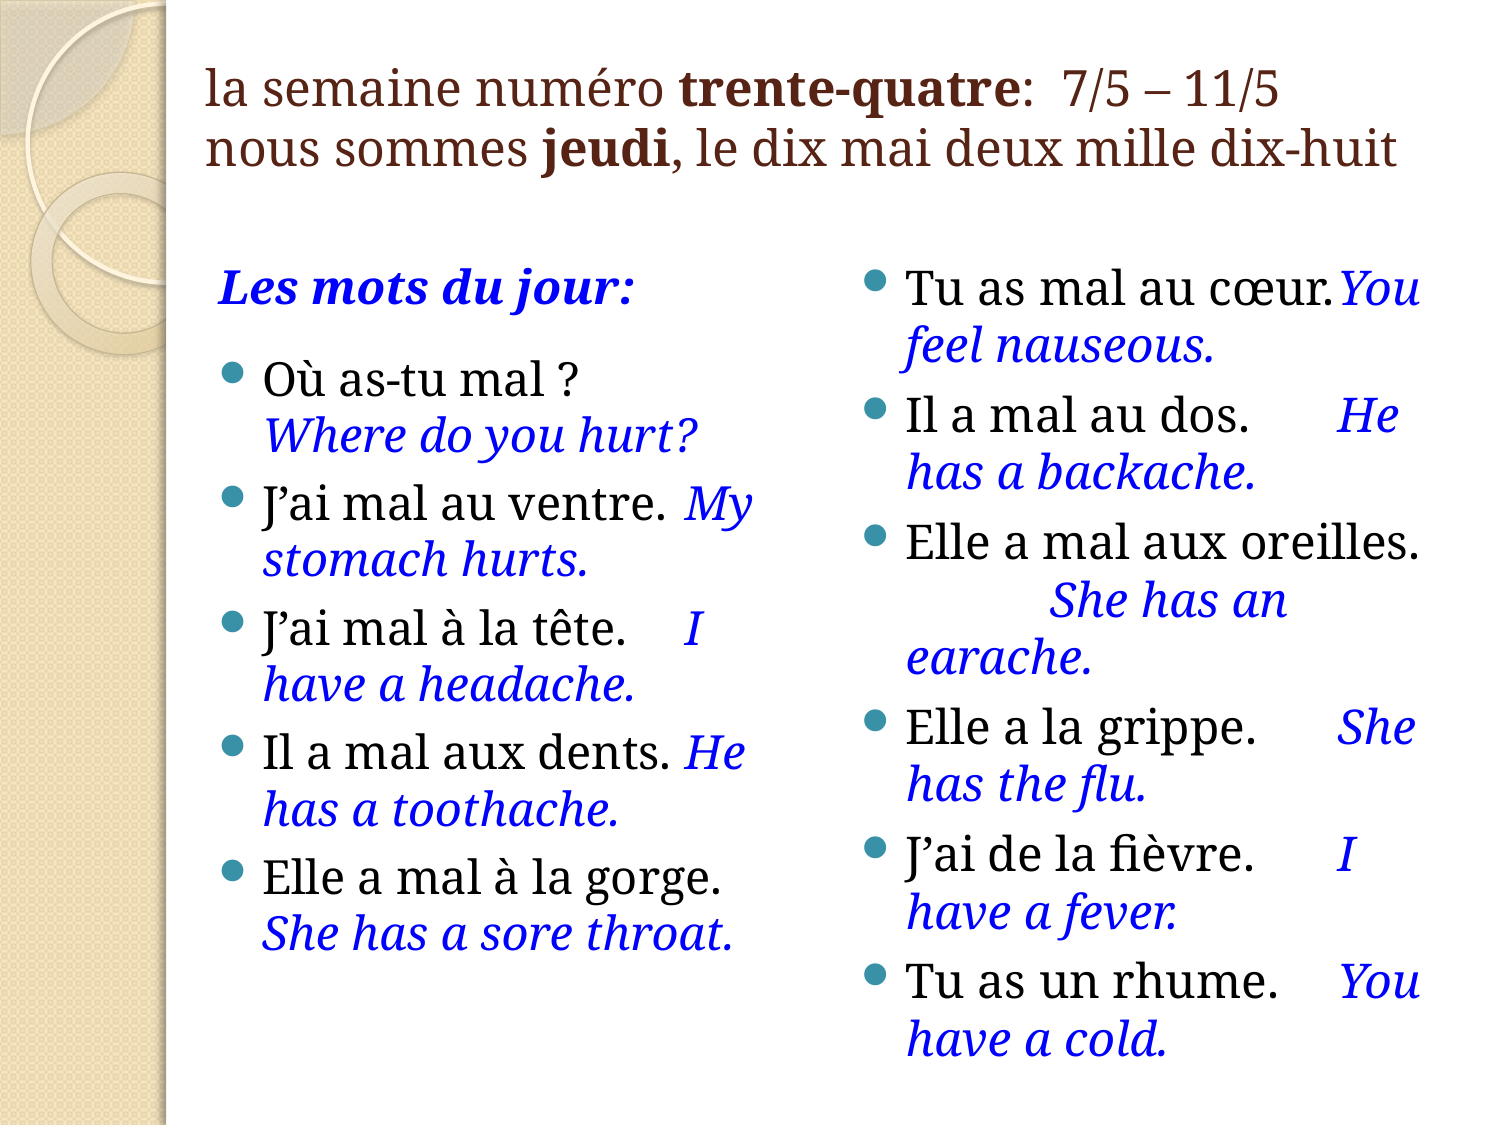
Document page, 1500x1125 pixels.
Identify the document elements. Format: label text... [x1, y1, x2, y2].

title la semaine numéro trente-quatre: 7/5 – 11/5 nous sommes jeudi, le dix mai deux mille dix-huit [190, 45, 1466, 189]
list Les mots du jour: Où as-tu mal ? Where do you hurt? J’ai mal au ventre. My stomach hurts. J’ai mal à la tête. I have a headache. Il a mal aux dents. He has a toothache. Elle a mal à la gorge. She has a sore throat. [190, 249, 805, 1086]
list Tu as mal au cœur. You feel nauseous. Il a mal au dos. He has a backache. Elle a mal aux oreilles. She has an earache. Elle a la grippe. She has the flu. J’ai de la fièvre. I have a fever. Tu as un rhume. You have a cold. [833, 249, 1466, 1086]
